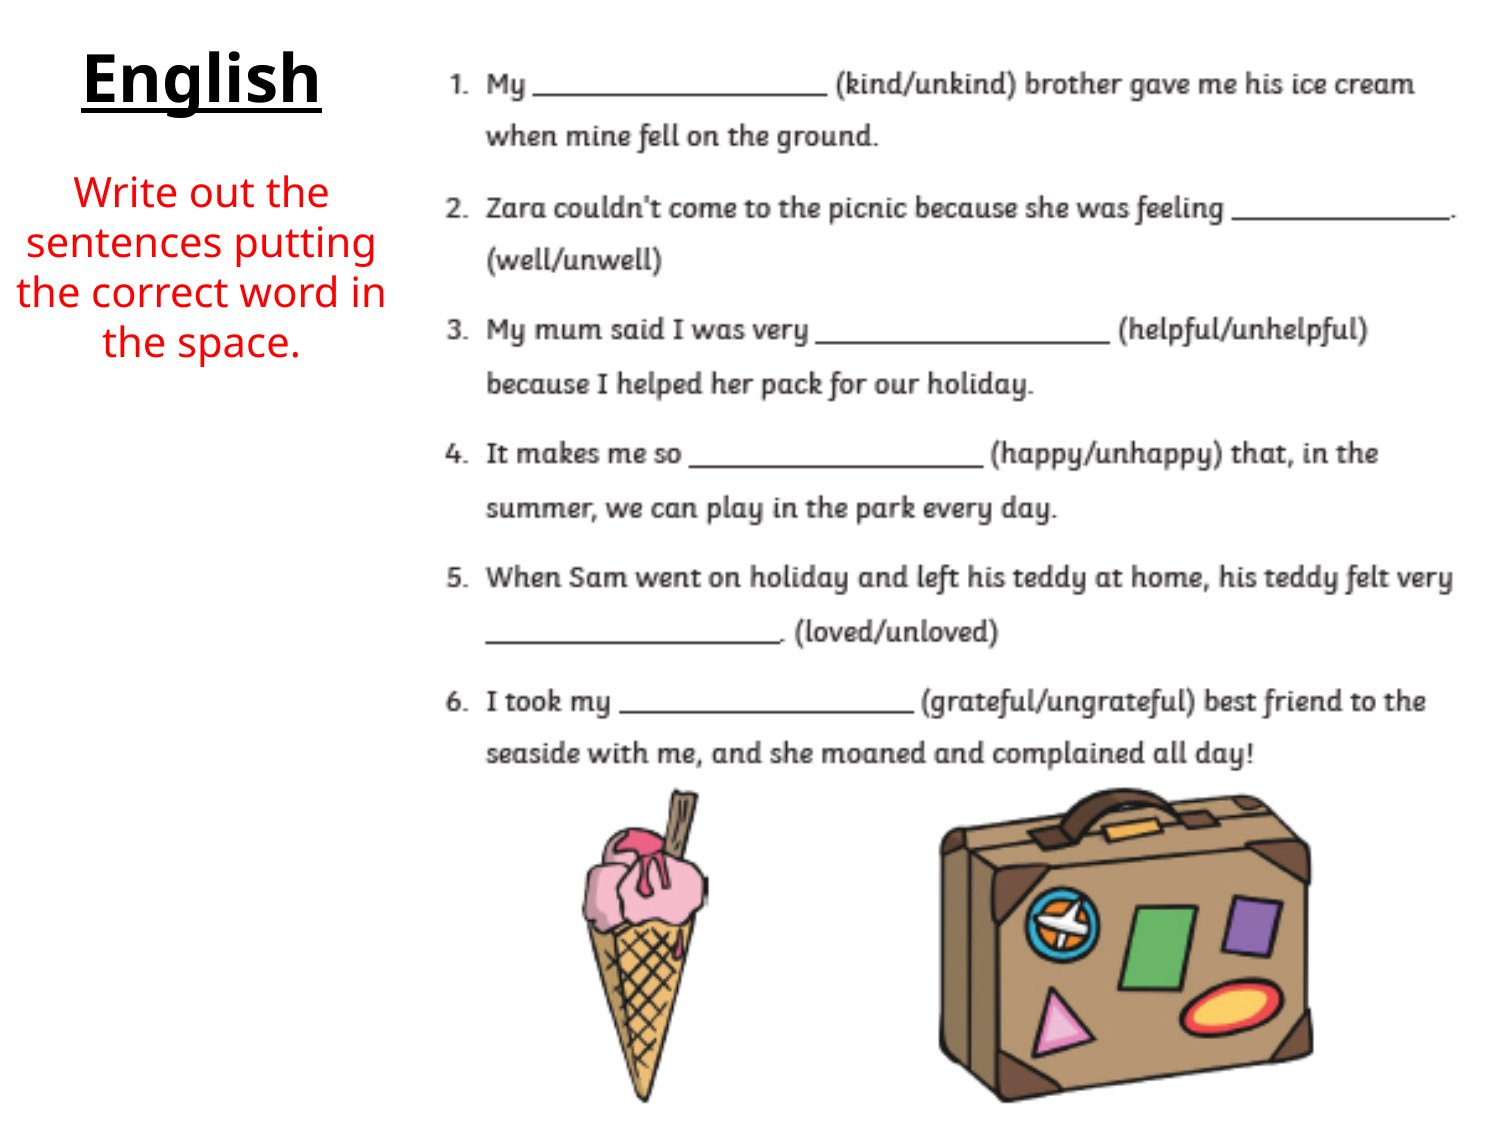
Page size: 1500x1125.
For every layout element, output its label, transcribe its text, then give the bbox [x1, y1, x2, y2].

picture [412, 25, 1500, 1113]
text_box English Write out the sentences putting the correct word in the space. [0, 28, 408, 374]
text_box [45, 208, 407, 269]
